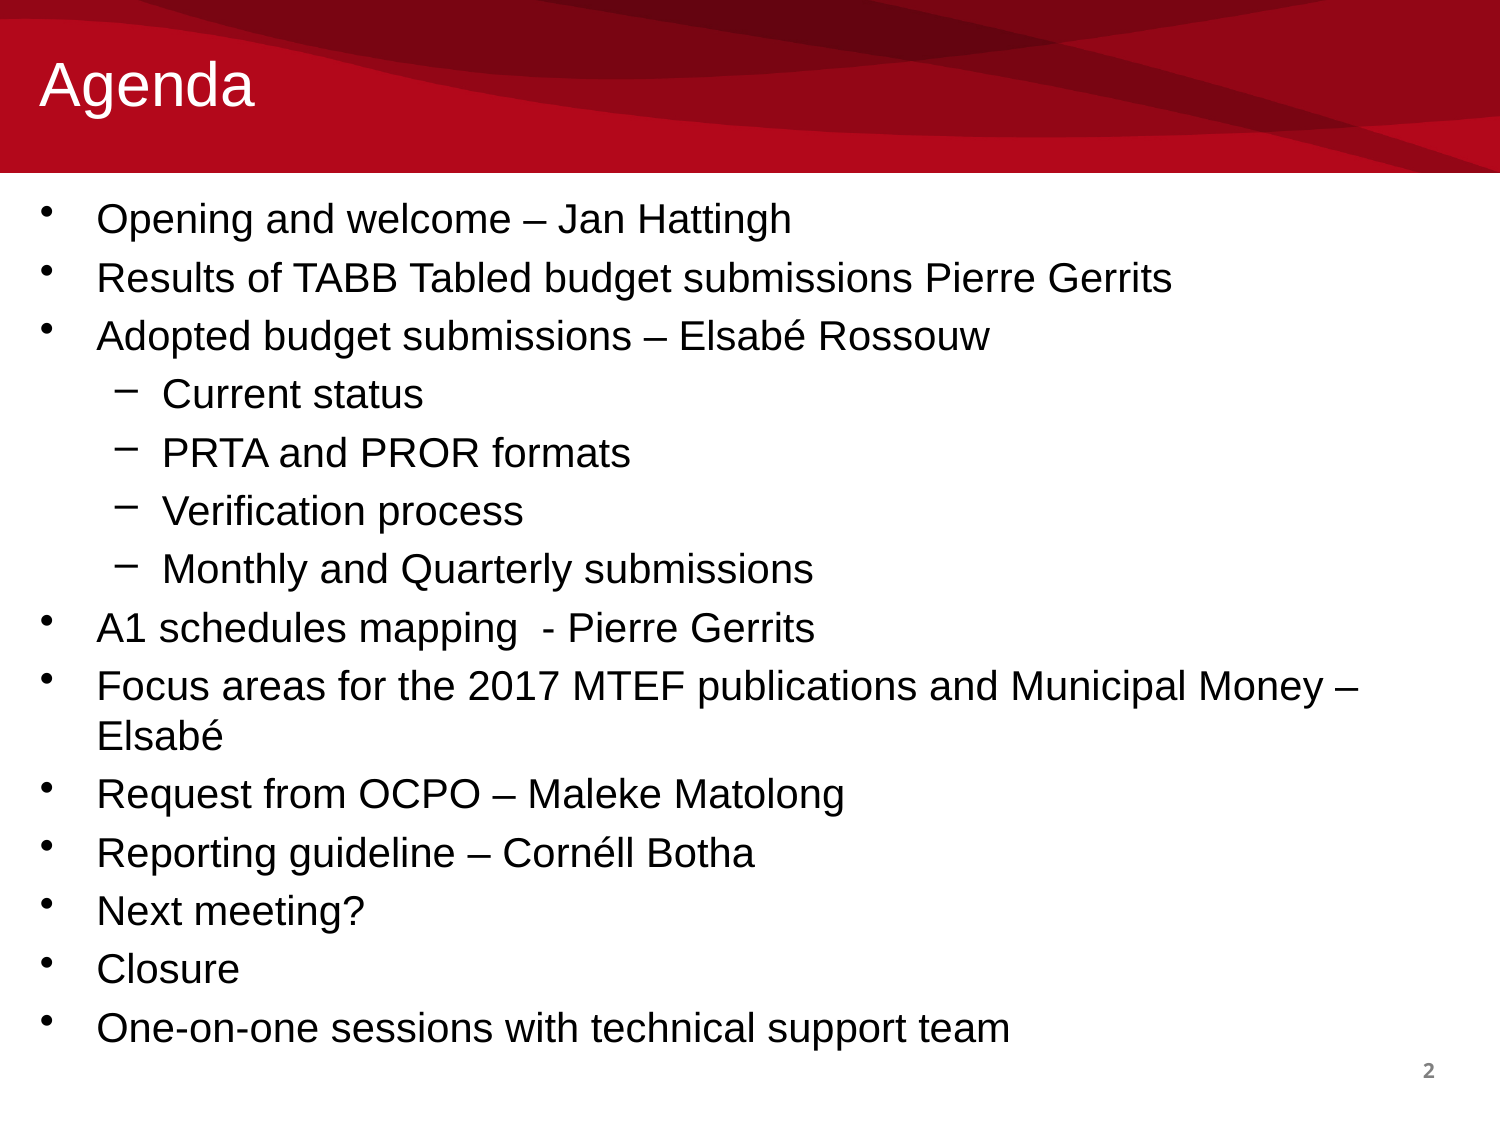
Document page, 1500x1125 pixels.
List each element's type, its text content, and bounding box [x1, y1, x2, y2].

slide_number 2 [1137, 1050, 1450, 1125]
list Opening and welcome – Jan Hattingh Results of TABB Tabled budget submissions Pierre Gerrits Adopted budget submissions – Elsabé Rossouw Current status PRTA and PROR formats Verification process Monthly and Quarterly submissions A1 schedules mapping - Pierre Gerrits Focus areas for the 2017 MTEF publications and Municipal Money – Elsabé Request from OCPO – Maleke Matolong Reporting guideline – Cornéll Botha Next meeting? Closure One-on-one sessions with technical support team [24, 184, 1463, 935]
picture [0, 0, 1500, 173]
title Agenda [24, 12, 1300, 150]
